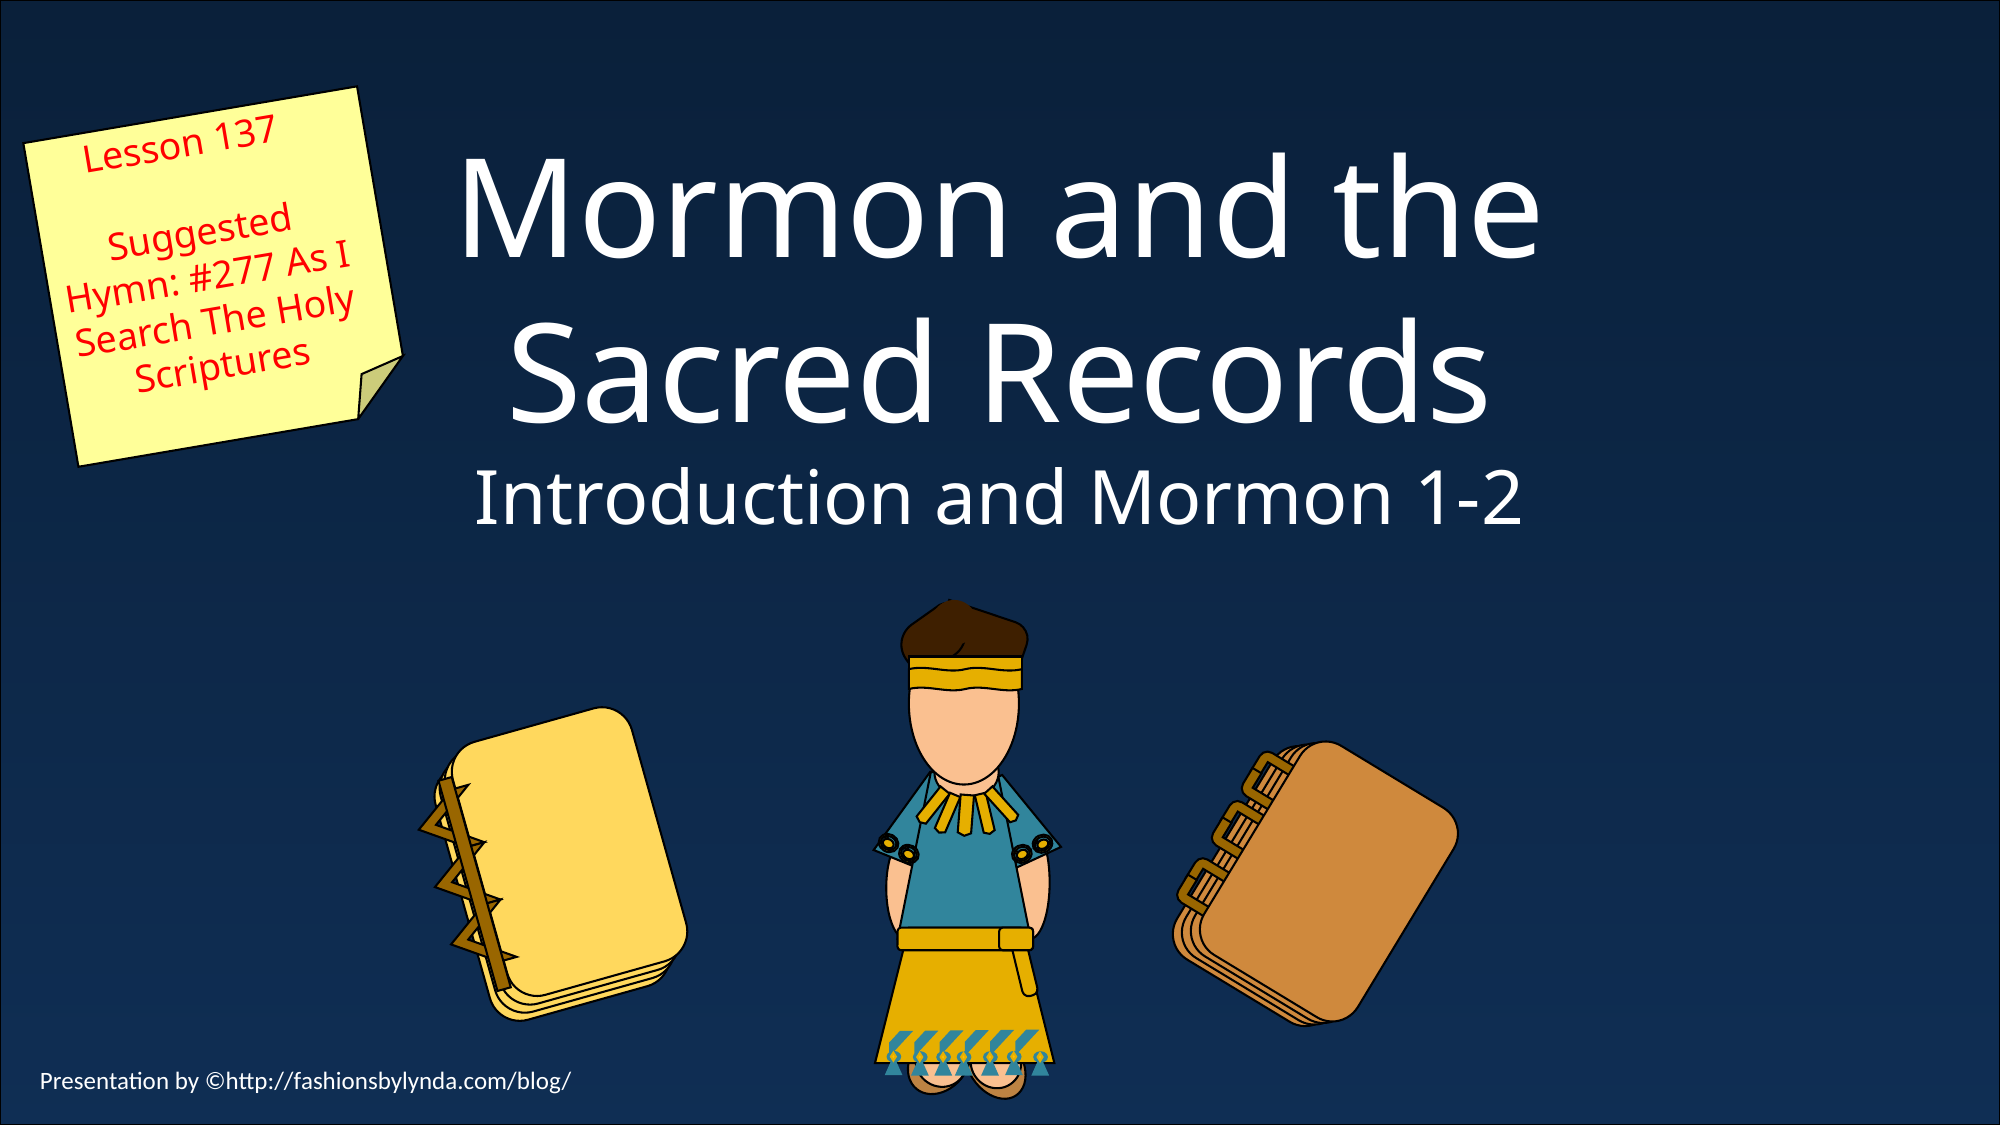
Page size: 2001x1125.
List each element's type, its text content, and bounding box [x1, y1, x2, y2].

text_box Mormon and the Sacred Records Introduction and Mormon 1-2 [249, 112, 1750, 548]
text_box Presentation by ©http://fashionsbylynda.com/blog/ [24, 1049, 923, 1110]
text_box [46, 108, 387, 442]
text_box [433, 726, 666, 1009]
text_box [0, 0, 2000, 1125]
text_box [1202, 748, 1417, 1012]
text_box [874, 599, 1055, 1098]
